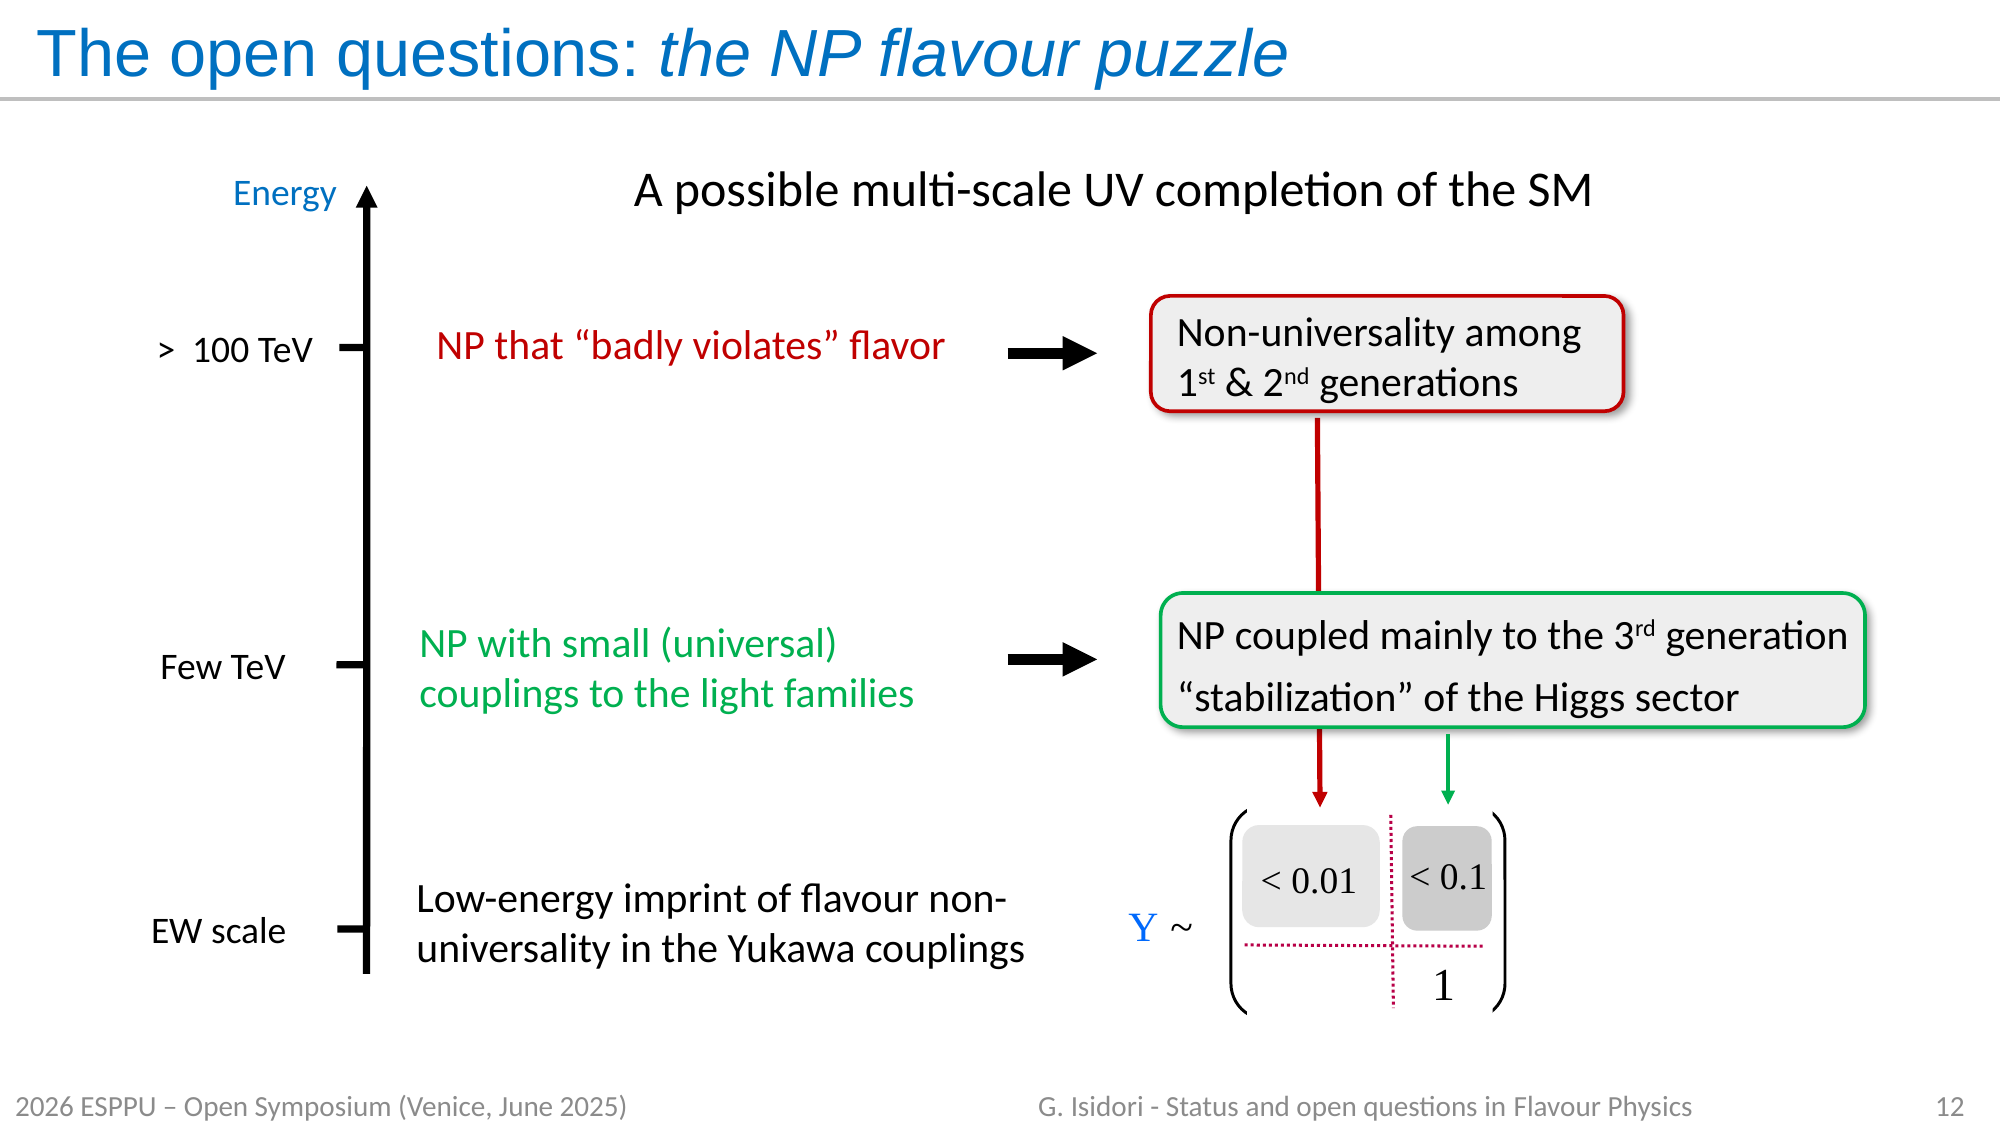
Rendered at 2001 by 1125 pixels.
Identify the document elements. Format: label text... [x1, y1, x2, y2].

text_box NP coupled mainly to the 3rd generation “stabilization” of the Higgs sector [1161, 600, 1886, 733]
text_box The open questions: the NP flavour puzzle [22, 11, 1368, 98]
slide_number 12 [1910, 1083, 1980, 1125]
text_box [1007, 653, 1098, 666]
text_box > 100 TeV [141, 317, 333, 377]
text_box NP that “badly violates” flavor [421, 310, 1067, 381]
text_box A possible multi-scale UV completion of the SM [445, 149, 1782, 246]
text_box [1165, 591, 1861, 600]
text_box Non-universality among 1st & 2nd generations [1161, 297, 1605, 404]
text_box Few TeV [145, 634, 337, 695]
text_box EW scale [136, 899, 328, 959]
text_box NP with small (universal) couplings to the light families [404, 608, 939, 725]
footer 2026 ESPPU – Open Symposium (Venice, June 2025) G. Isidori - Status and open questions in Flavour Physics [0, 1078, 1865, 1125]
text_box [1149, 294, 1625, 413]
text_box [1007, 347, 1098, 360]
text_box Energy [218, 160, 373, 221]
text_box Low-energy imprint of flavour non-universality in the Yukawa couplings [401, 863, 1059, 979]
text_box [1230, 794, 1505, 1029]
text_box Y ~ [1078, 887, 1230, 971]
